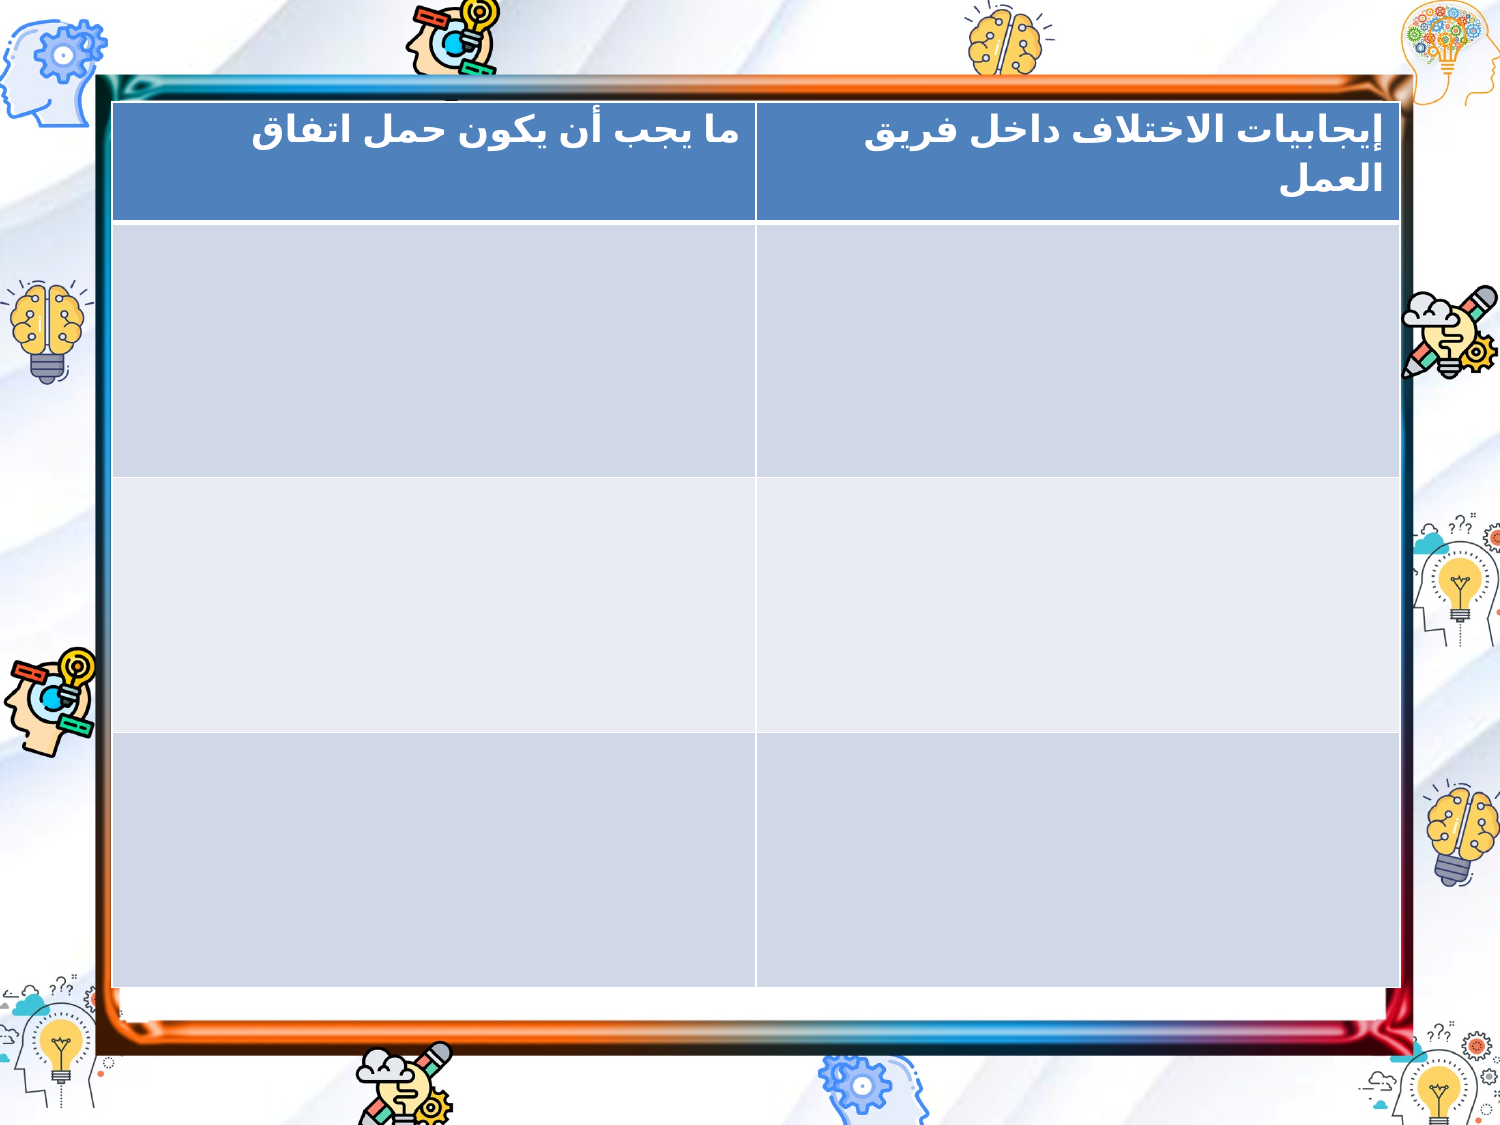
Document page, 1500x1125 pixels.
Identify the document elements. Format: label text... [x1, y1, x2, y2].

table_cell [113, 478, 755, 732]
picture [0, 0, 1500, 1125]
table_cell [757, 225, 1399, 477]
table_header إيجابيات الاختلاف داخل فريق العمل [757, 103, 1399, 220]
table_cell [757, 478, 1399, 732]
table_cell [757, 733, 1399, 987]
table_cell [113, 733, 755, 987]
table_cell [113, 225, 755, 477]
table_header ما يجب أن يكون حمل اتفاق [113, 103, 755, 220]
